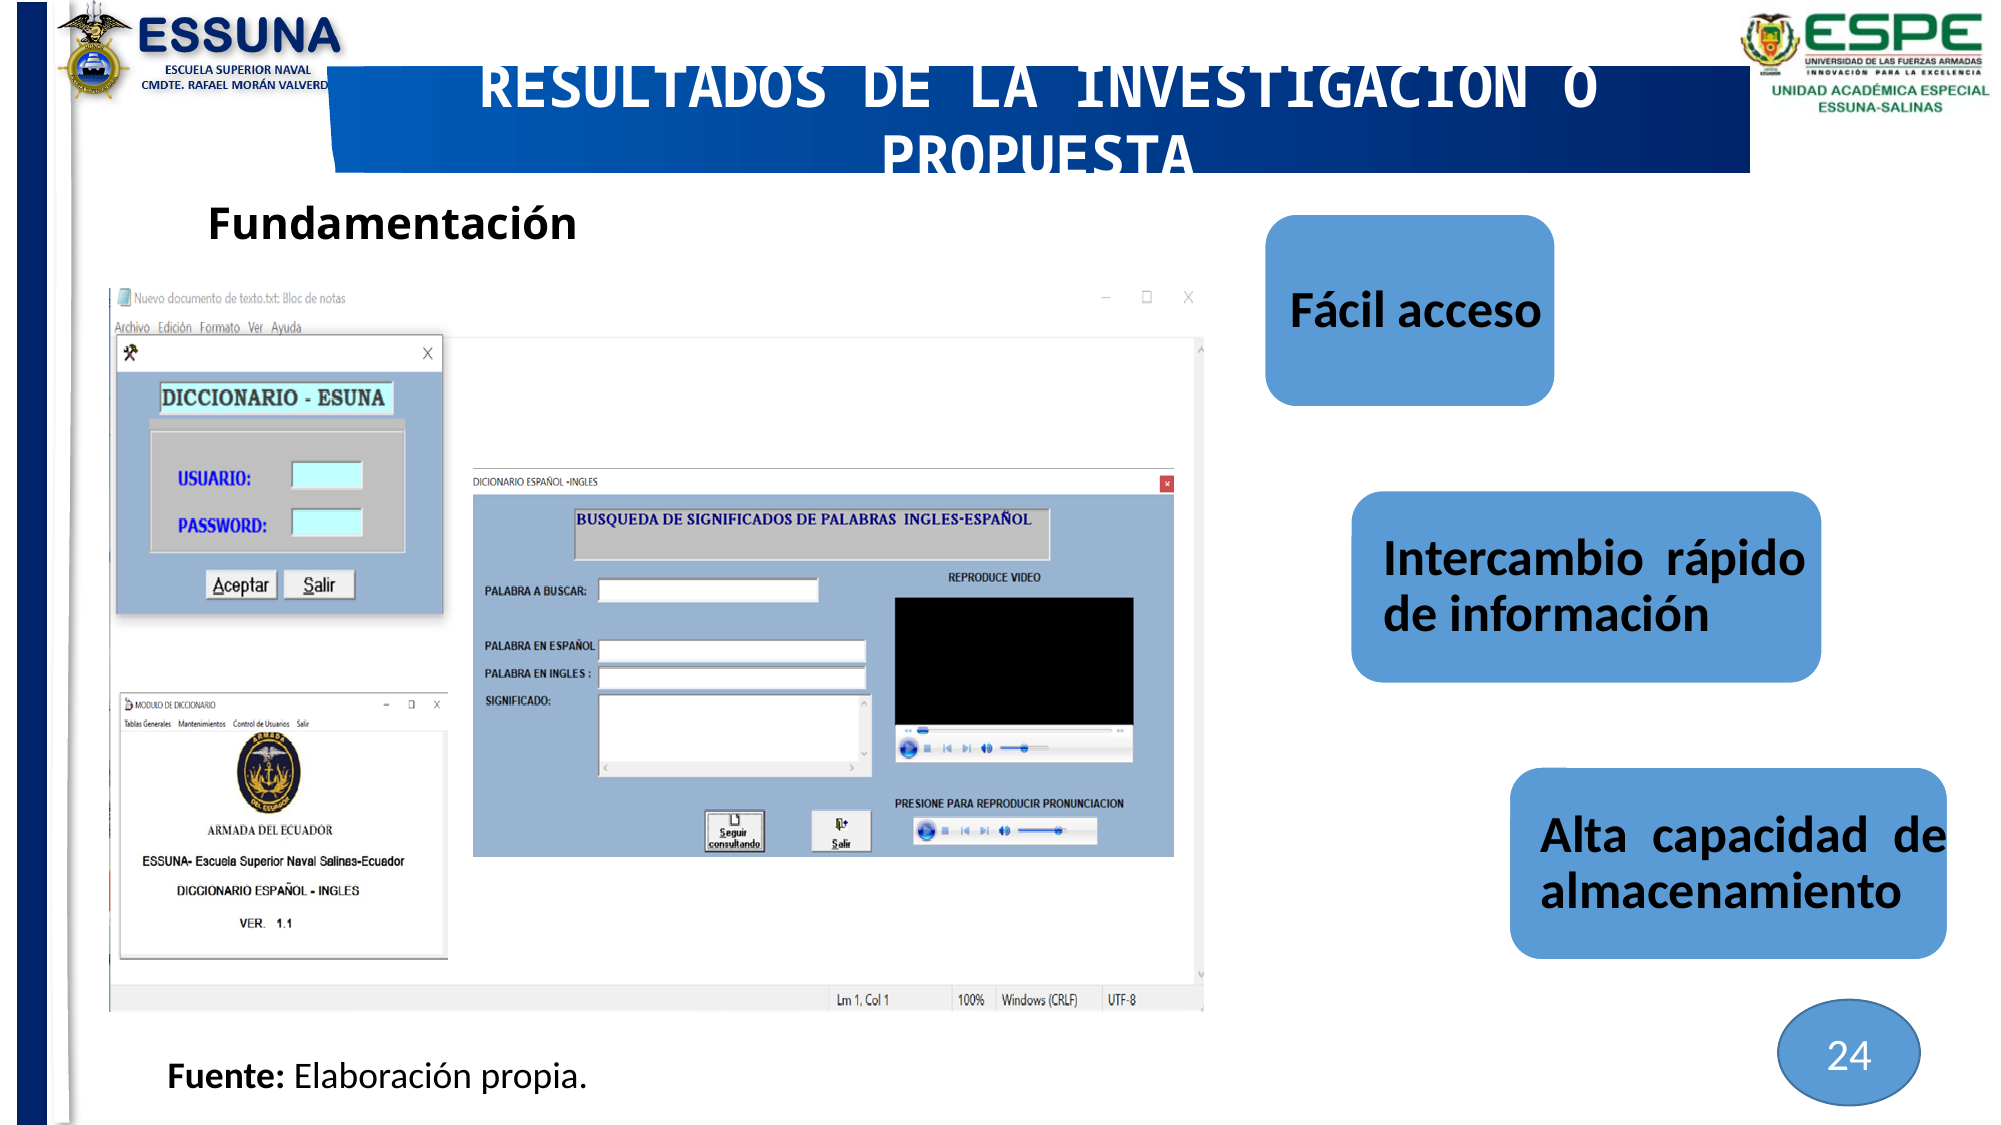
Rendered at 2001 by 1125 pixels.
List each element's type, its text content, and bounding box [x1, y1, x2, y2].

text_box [1264, 213, 1565, 408]
title Fundamentación [192, 193, 887, 257]
text_box RESULTADOS DE LA INVESTIGACIÓN O PROPUESTA [325, 65, 1752, 174]
picture [1739, 0, 1998, 117]
picture [109, 288, 1204, 1012]
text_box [1350, 490, 1823, 684]
text_box Fuente: Elaboración propia. [152, 1043, 608, 1104]
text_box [1508, 766, 1964, 961]
text_box 24 [1777, 998, 1921, 1107]
picture [53, 0, 377, 100]
